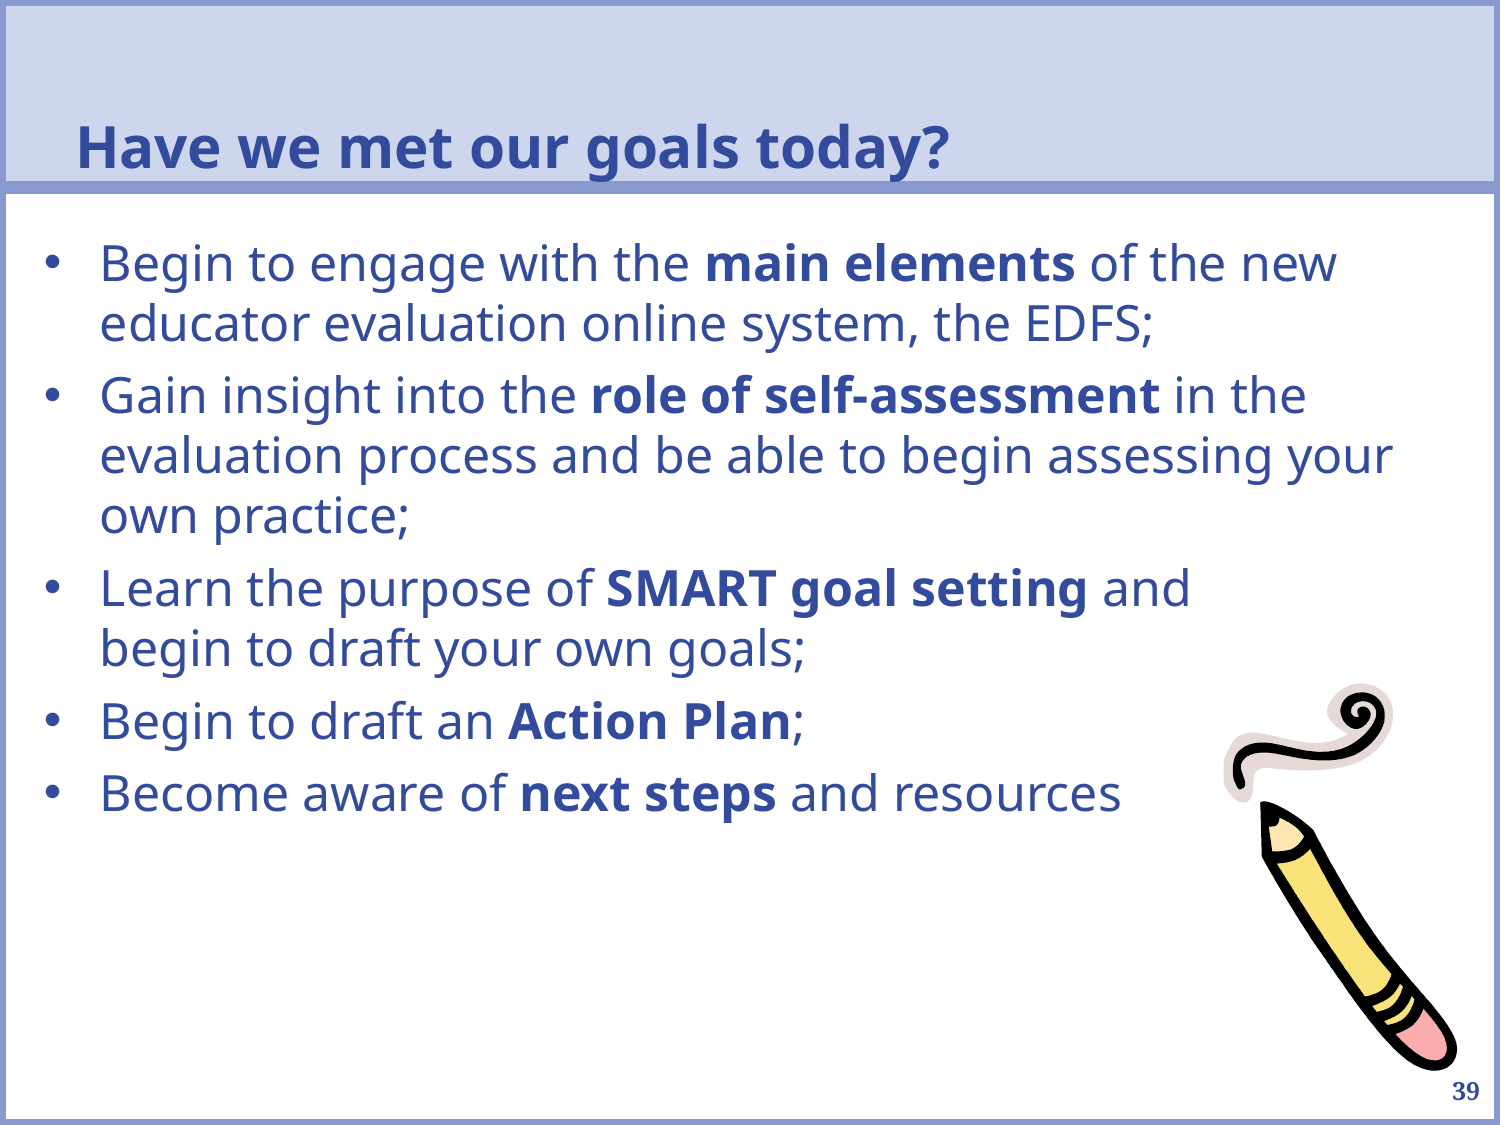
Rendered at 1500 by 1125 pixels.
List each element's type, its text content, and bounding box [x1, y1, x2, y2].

slide_number 39 [1439, 1050, 1481, 1110]
list Begin to engage with the main elements of the new educator evaluation online system, the EDFS; Gain insight into the role of self-assessment in the evaluation process and be able to begin assessing your own practice; Learn the purpose of SMART goal setting and begin to draft your own goals; Begin to draft an Action Plan; Become aware of next steps and resources [43, 231, 1415, 1057]
picture [1223, 678, 1463, 1076]
title Have we met our goals today? [0, 0, 1500, 194]
